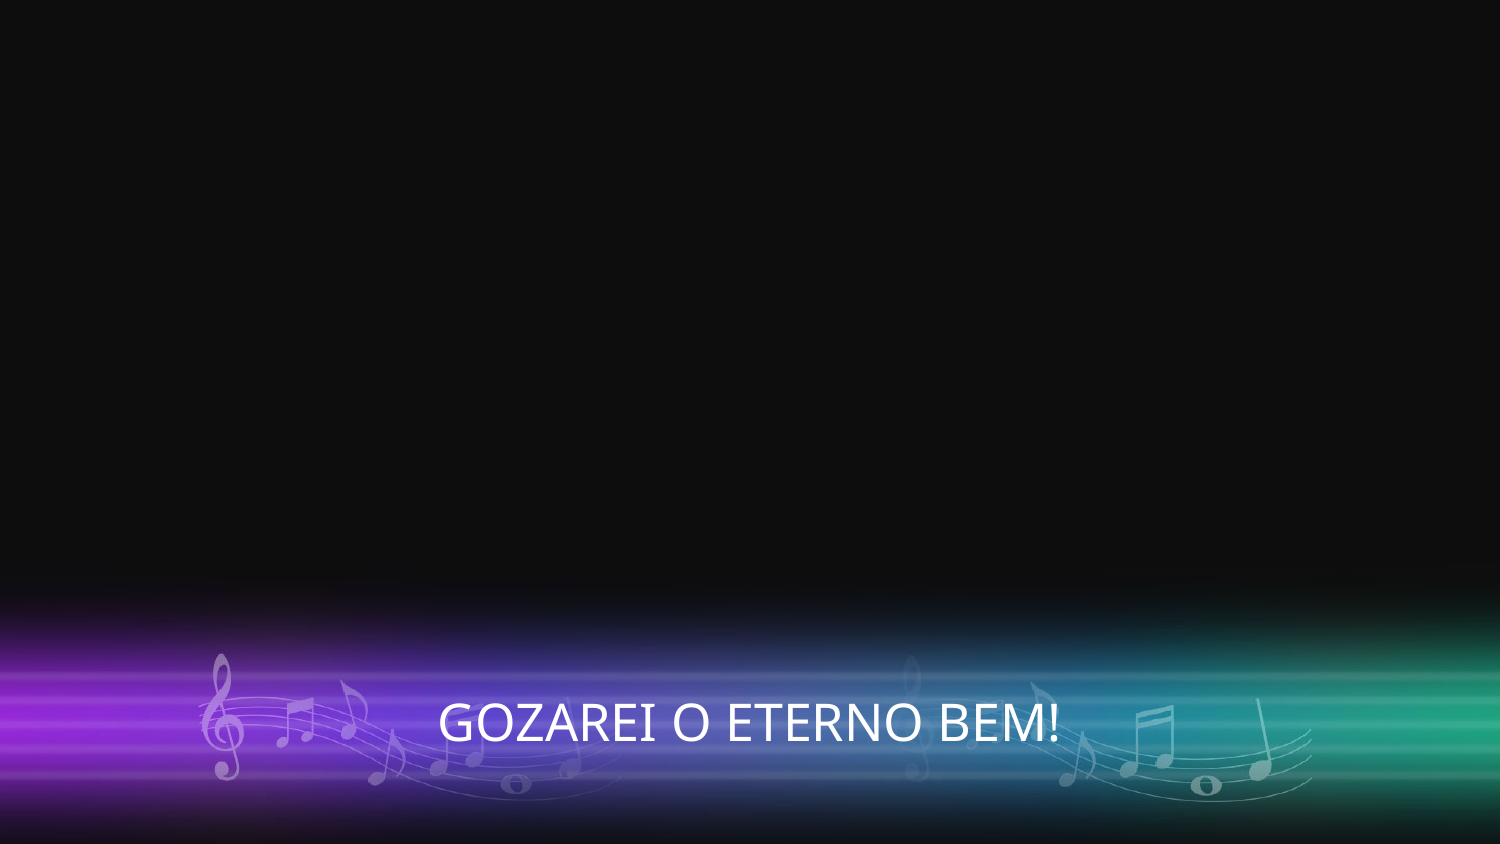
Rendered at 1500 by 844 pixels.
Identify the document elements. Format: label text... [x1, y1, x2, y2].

picture [0, 0, 1500, 844]
text_box GOZAREI O ETERNO BEM! [312, 682, 1187, 760]
